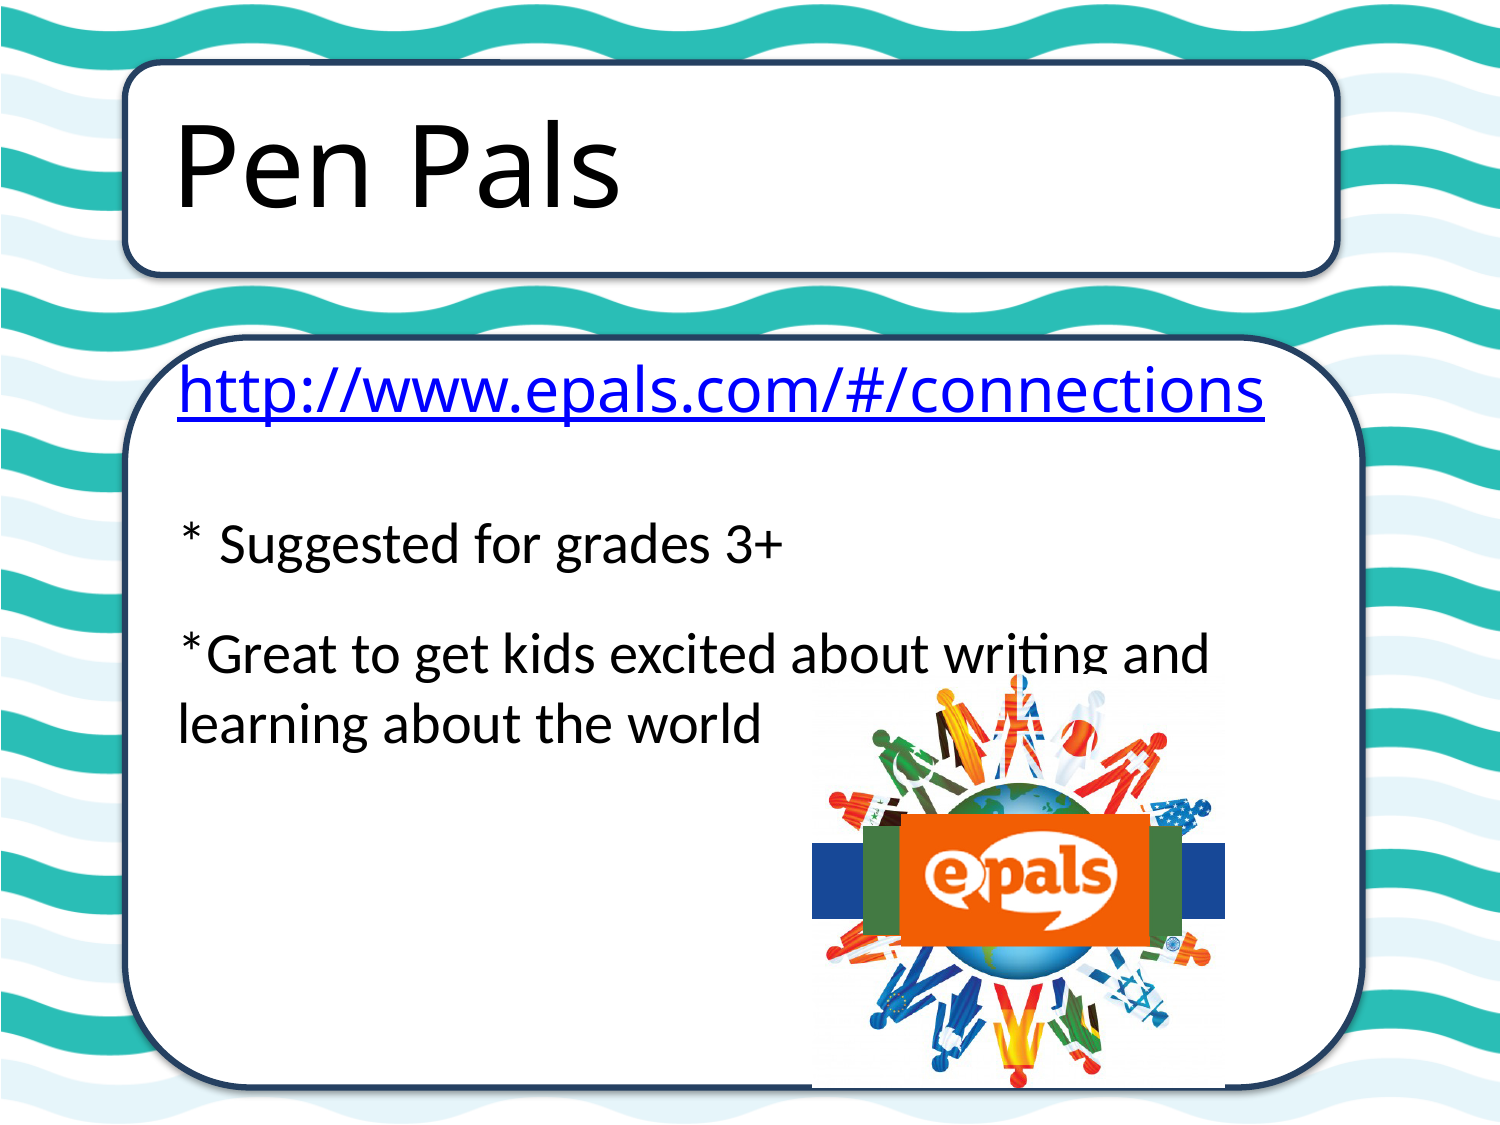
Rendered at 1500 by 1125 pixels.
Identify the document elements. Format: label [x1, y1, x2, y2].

list [0, 0, 1500, 1125]
picture [812, 674, 1226, 1088]
